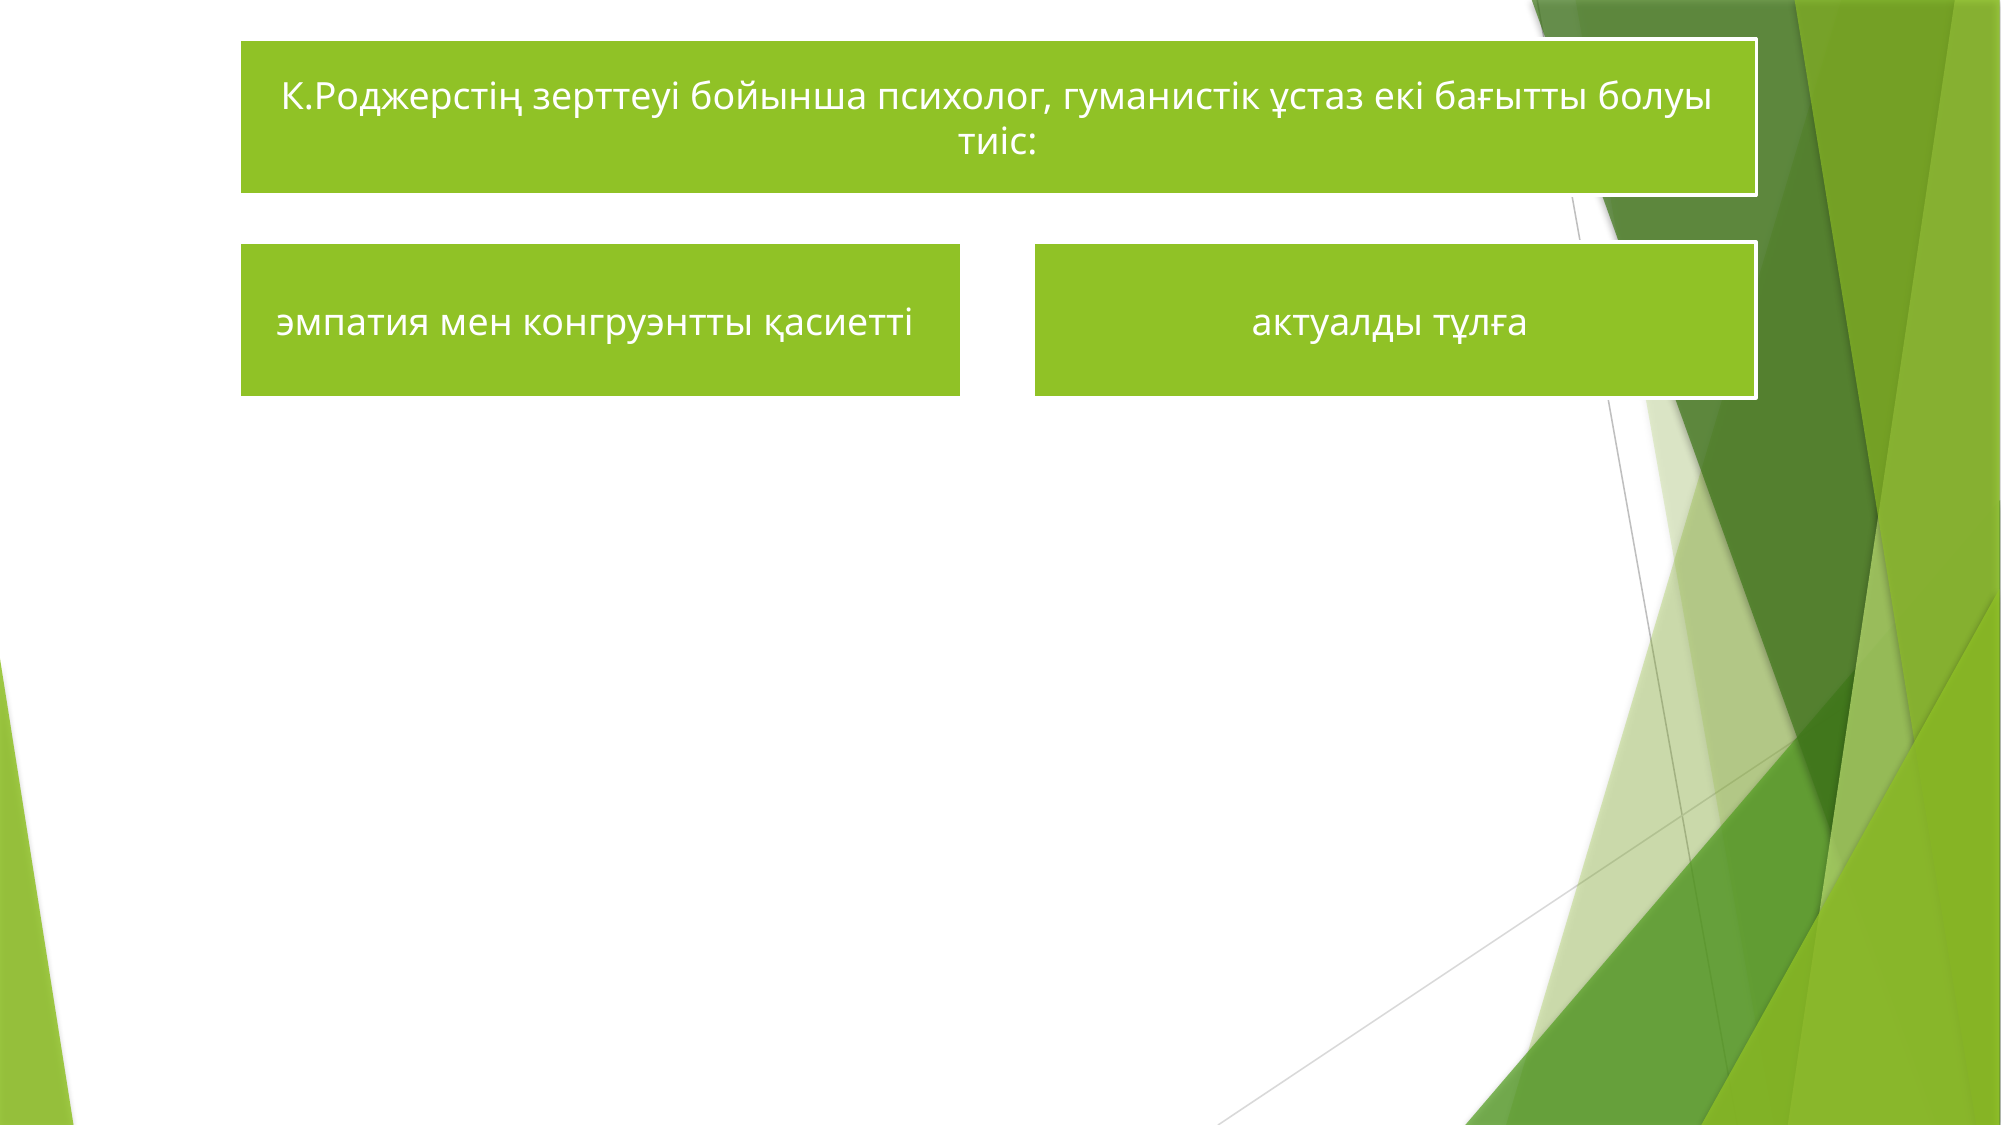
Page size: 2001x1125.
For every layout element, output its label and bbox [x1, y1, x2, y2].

text_box [48, 38, 1947, 1008]
